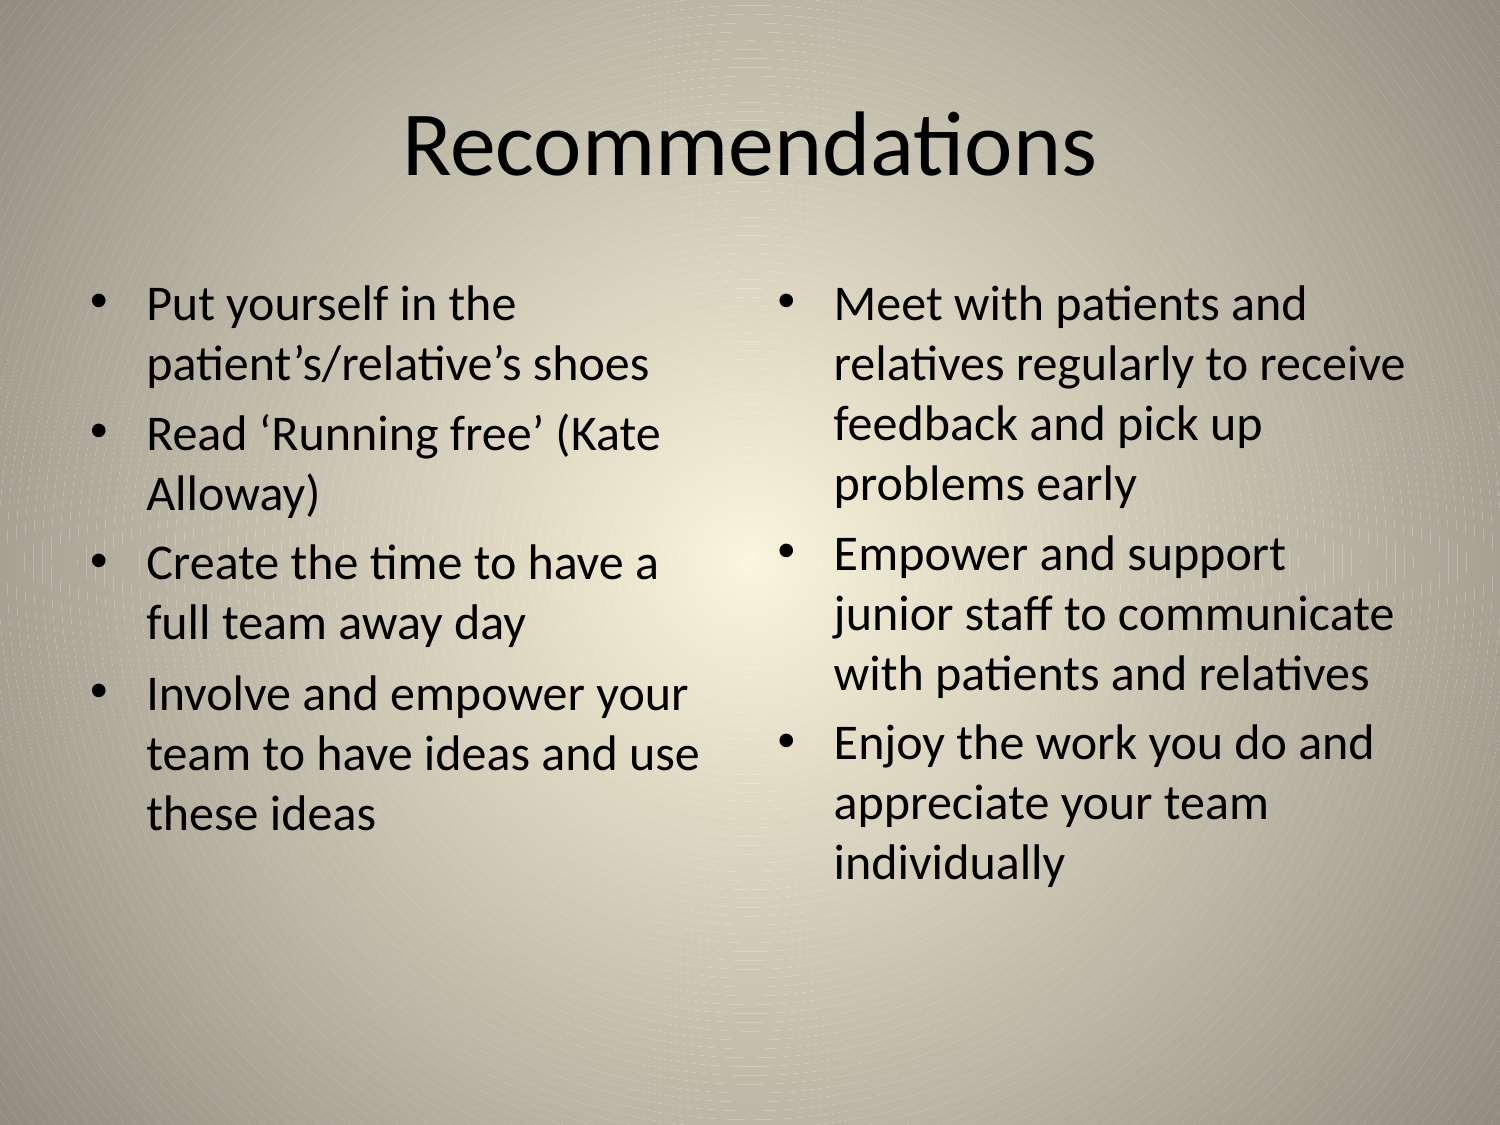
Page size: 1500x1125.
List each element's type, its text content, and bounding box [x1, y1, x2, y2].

list Put yourself in the patient’s/relative’s shoes Read ‘Running free’ (Kate Alloway) Create the time to have a full team away day Involve and empower your team to have ideas and use these ideas [75, 262, 738, 1005]
title Recommendations [75, 45, 1425, 233]
list Meet with patients and relatives regularly to receive feedback and pick up problems early Empower and support junior staff to communicate with patients and relatives Enjoy the work you do and appreciate your team individually [762, 262, 1425, 1005]
